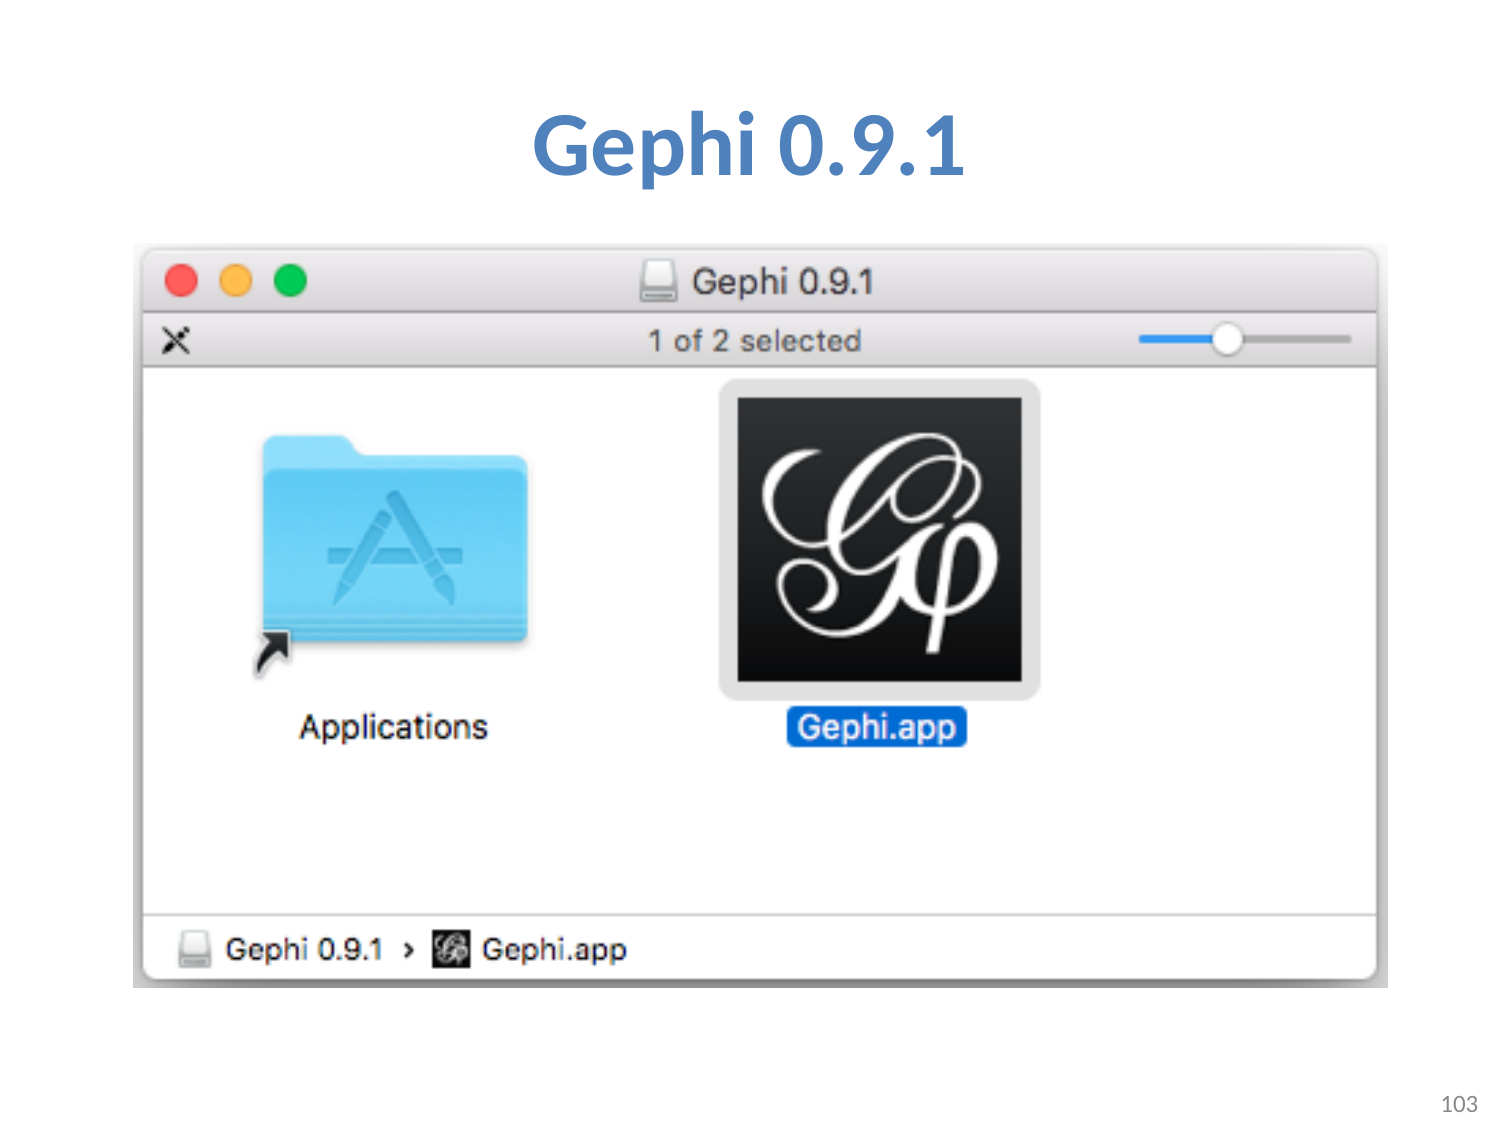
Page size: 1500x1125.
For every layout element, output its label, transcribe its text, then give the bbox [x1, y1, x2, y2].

title Gephi 0.9.1 [75, 45, 1425, 233]
slide_number 103 [1399, 1083, 1494, 1122]
picture [133, 243, 1389, 988]
